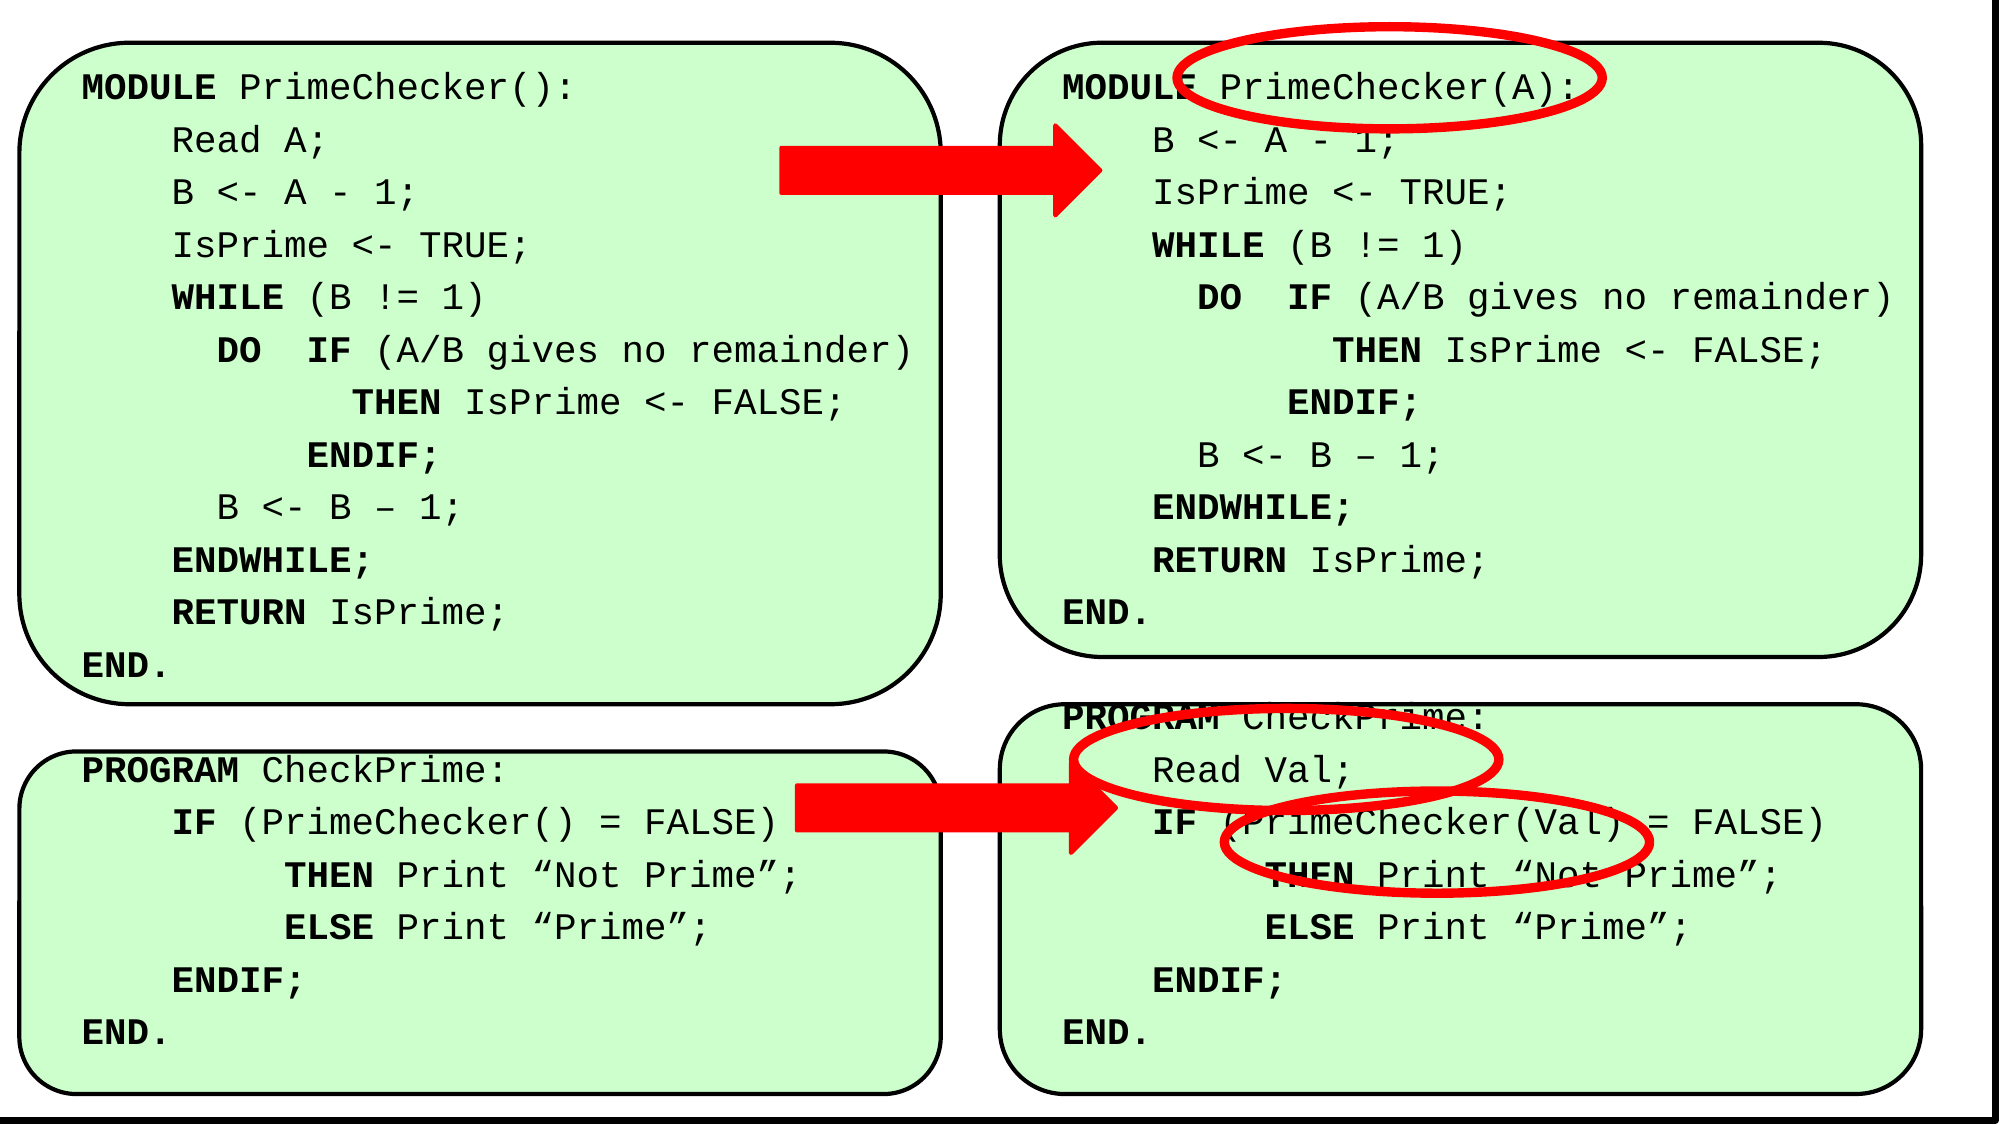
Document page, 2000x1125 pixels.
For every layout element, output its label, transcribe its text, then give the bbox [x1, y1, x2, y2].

text_box [794, 760, 1119, 855]
text_box [997, 704, 1047, 783]
text_box [997, 195, 1047, 644]
text_box [1547, 40, 1870, 54]
text_box [779, 123, 1103, 218]
text_box [1071, 706, 1501, 813]
text_box [1051, 40, 1233, 54]
text_box [0, 0, 1998, 1122]
text_box [1174, 24, 1605, 131]
text_box [997, 756, 1924, 1097]
text_box [1222, 788, 1652, 896]
text_box [997, 56, 1047, 145]
text_box MODULE PrimeChecker(A): B <- A - 1; IsPrime <- TRUE; WHILE (B != 1) DO IF (A/B gives no remainder) THEN IsPrime <- FALSE; ENDIF; B <- B – 1; ENDWHILE; RETURN IsPrime; END. PROGRAM CheckPrime: Read Val; IF (PrimeChecker(Val) = FALSE) THEN Print “Not Prime”; ELSE Print “Prime”; ENDIF; END. [1047, 54, 1922, 797]
